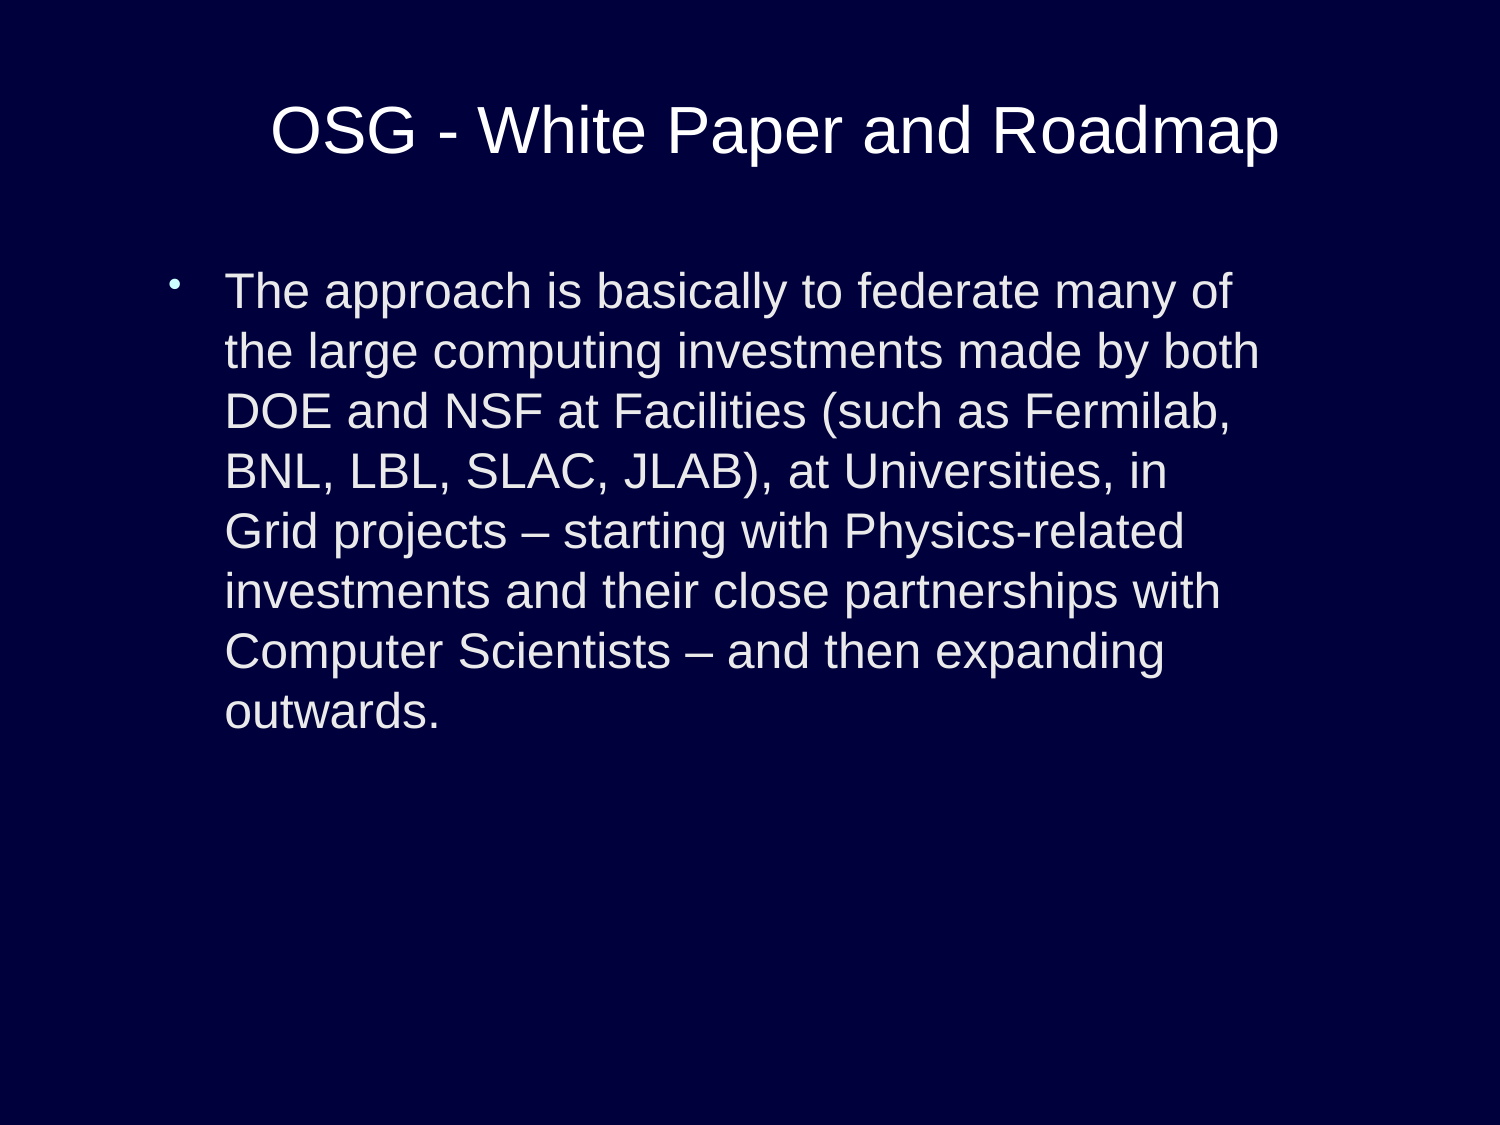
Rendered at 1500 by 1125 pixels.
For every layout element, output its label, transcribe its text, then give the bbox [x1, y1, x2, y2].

list The approach is basically to federate many of the large computing investments made by both DOE and NSF at Facilities (such as Fermilab, BNL, LBL, SLAC, JLAB), at Universities, in Grid projects – starting with Physics-related investments and their close partnerships with Computer Scientists – and then expanding outwards. [152, 250, 1279, 927]
title OSG - White Paper and Roadmap [255, 33, 1381, 222]
